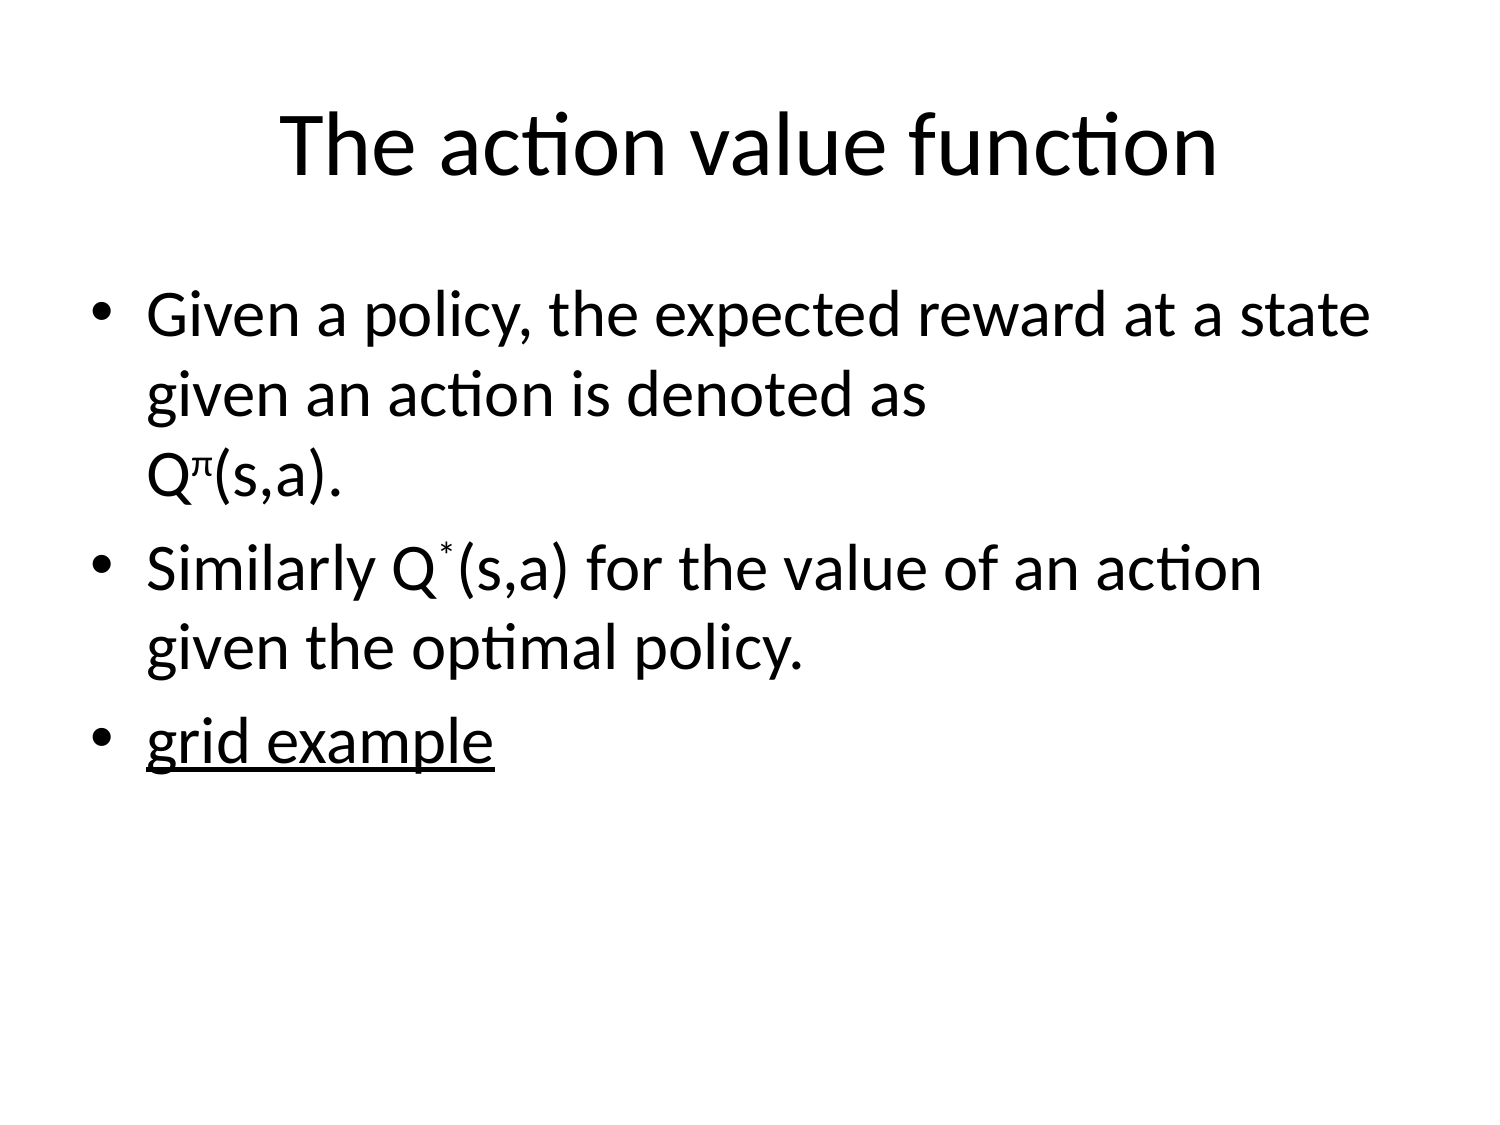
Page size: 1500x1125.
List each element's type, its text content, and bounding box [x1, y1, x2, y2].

title The action value function [75, 45, 1425, 233]
list Given a policy, the expected reward at a state given an action is denoted as Qπ(s,a). Similarly Q*(s,a) for the value of an action given the optimal policy. grid example [75, 262, 1425, 1005]
